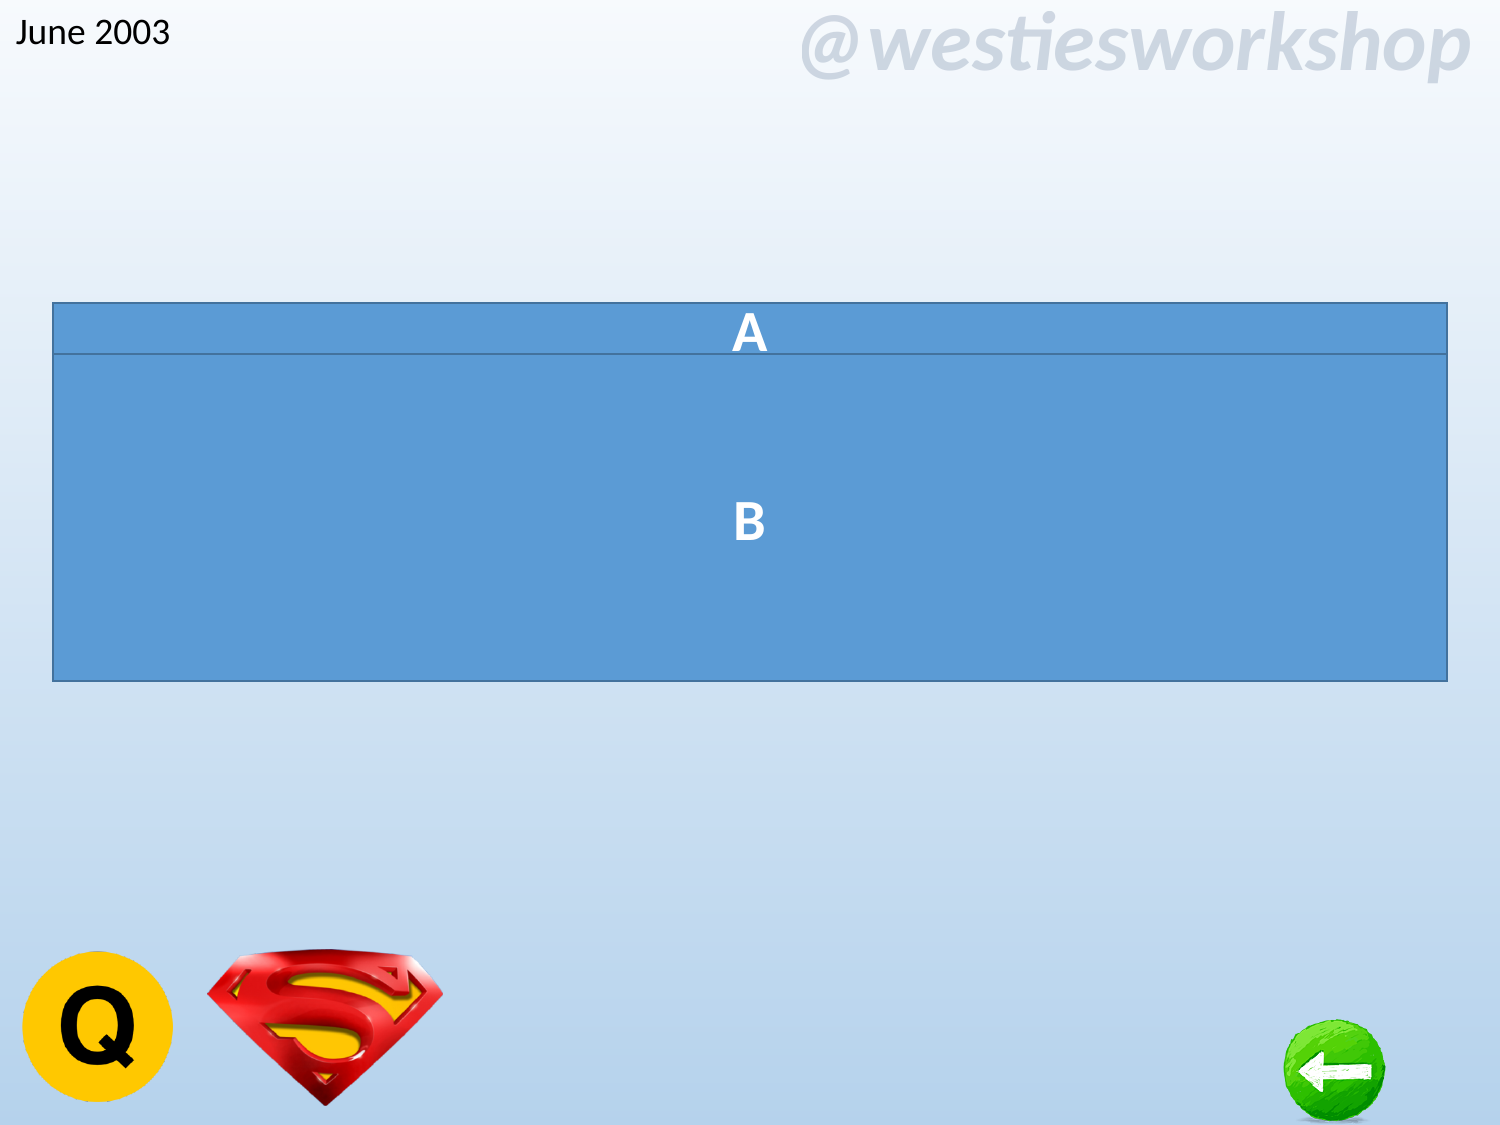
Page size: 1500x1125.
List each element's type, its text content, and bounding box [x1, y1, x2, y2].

picture [53, 302, 1447, 681]
picture [207, 949, 443, 1106]
picture [1281, 1019, 1387, 1125]
picture [0, 928, 197, 1125]
text_box June 2003 [1, 0, 186, 60]
